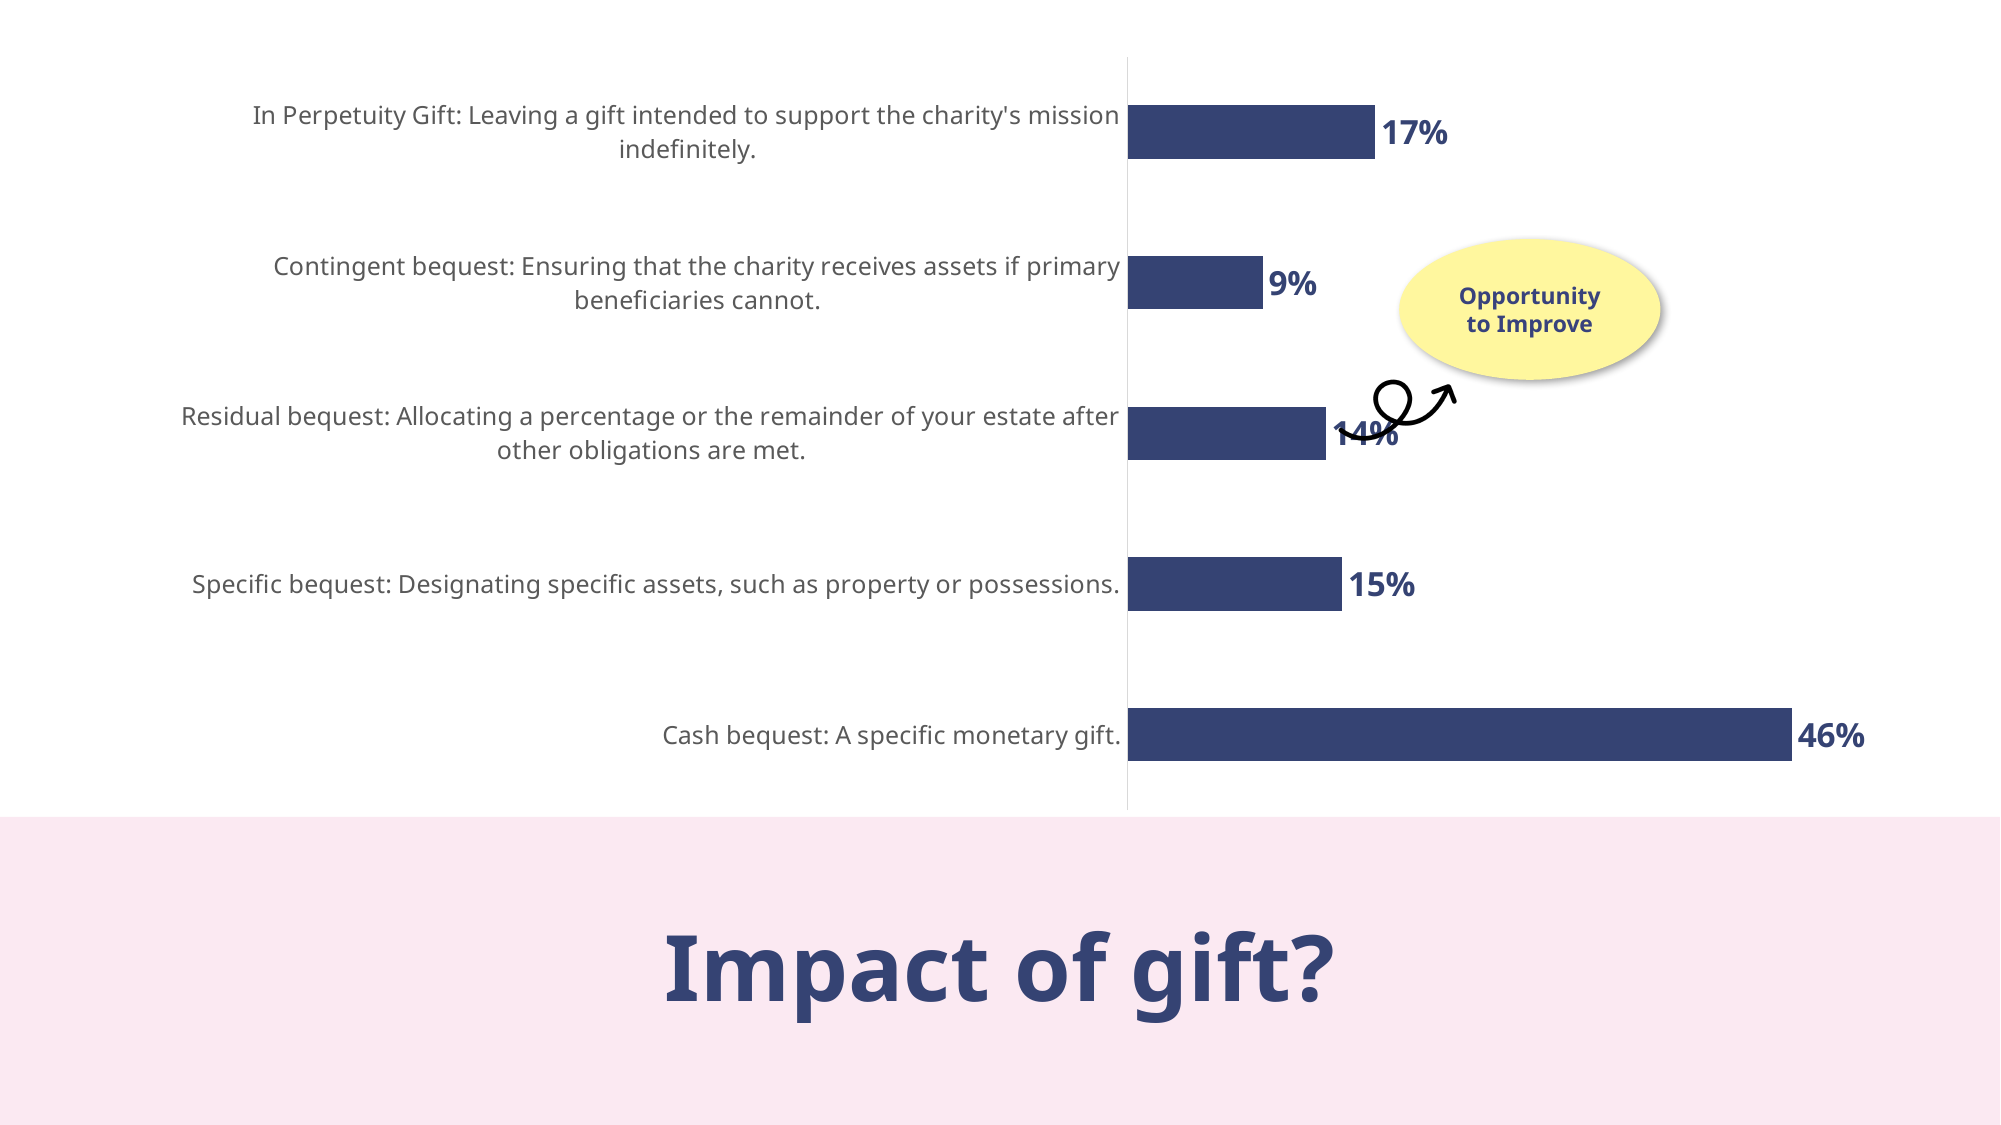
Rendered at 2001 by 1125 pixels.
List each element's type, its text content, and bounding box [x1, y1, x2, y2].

title Impact of gift? [137, 852, 1863, 1092]
chart [146, 41, 1893, 826]
picture [1351, 363, 1447, 459]
